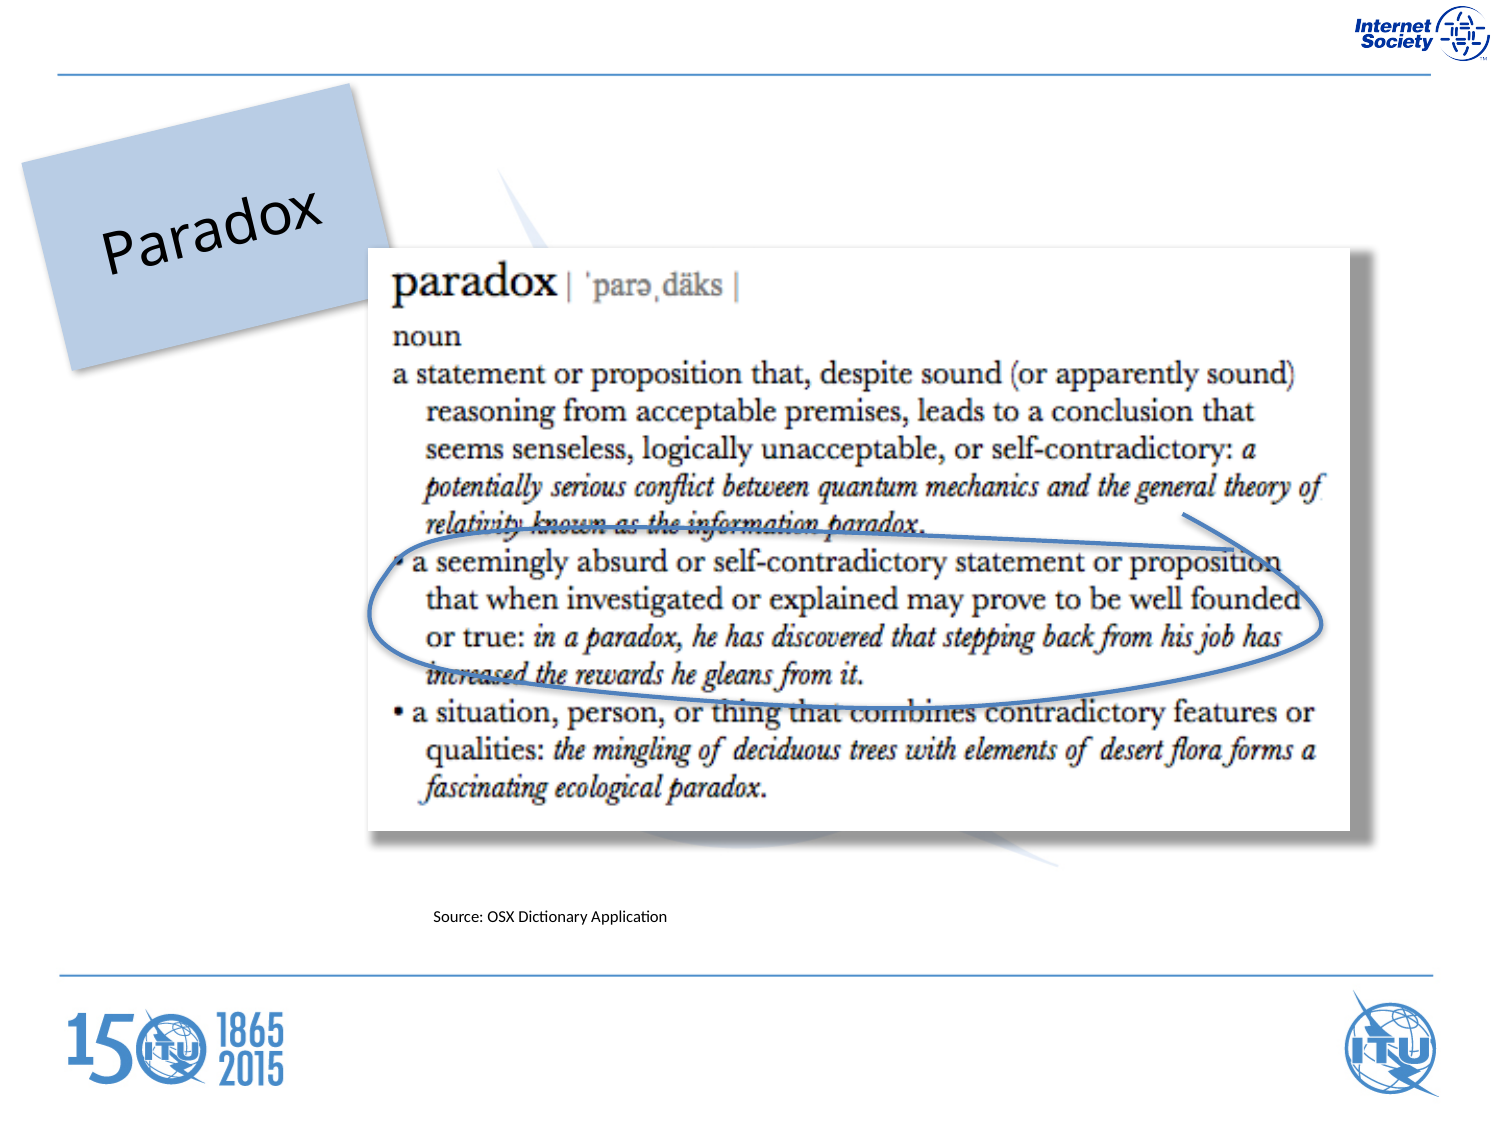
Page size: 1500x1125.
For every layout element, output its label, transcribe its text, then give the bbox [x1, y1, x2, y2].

text_box Paradox [20, 82, 390, 372]
text_box Source: OSX Dictionary Application [418, 898, 683, 934]
picture [0, 0, 1500, 1125]
